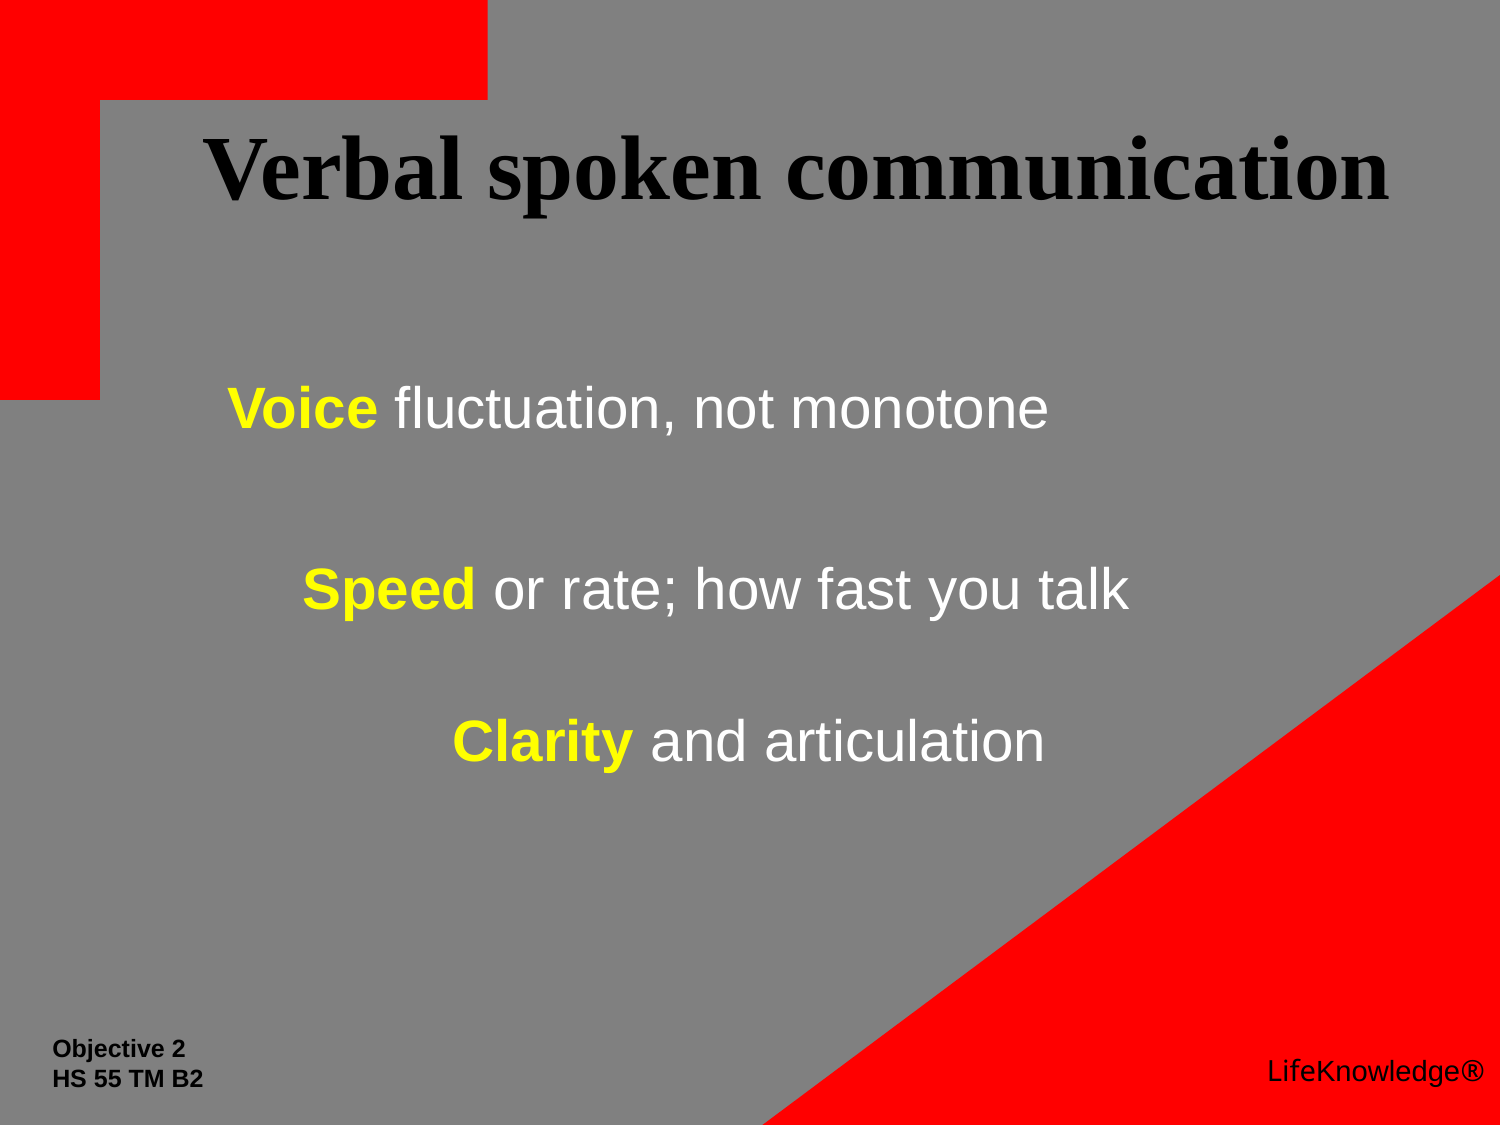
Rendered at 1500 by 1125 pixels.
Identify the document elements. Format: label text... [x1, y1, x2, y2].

footer LifeKnowledge® [37, 1049, 1500, 1125]
title Verbal spoken communication [187, 52, 1500, 226]
text_box Objective 2 HS 55 TM B2 [37, 1024, 227, 1100]
list Voice fluctuation, not monotone Speed or rate; how fast you talk Clarity and articulation [137, 362, 1263, 776]
